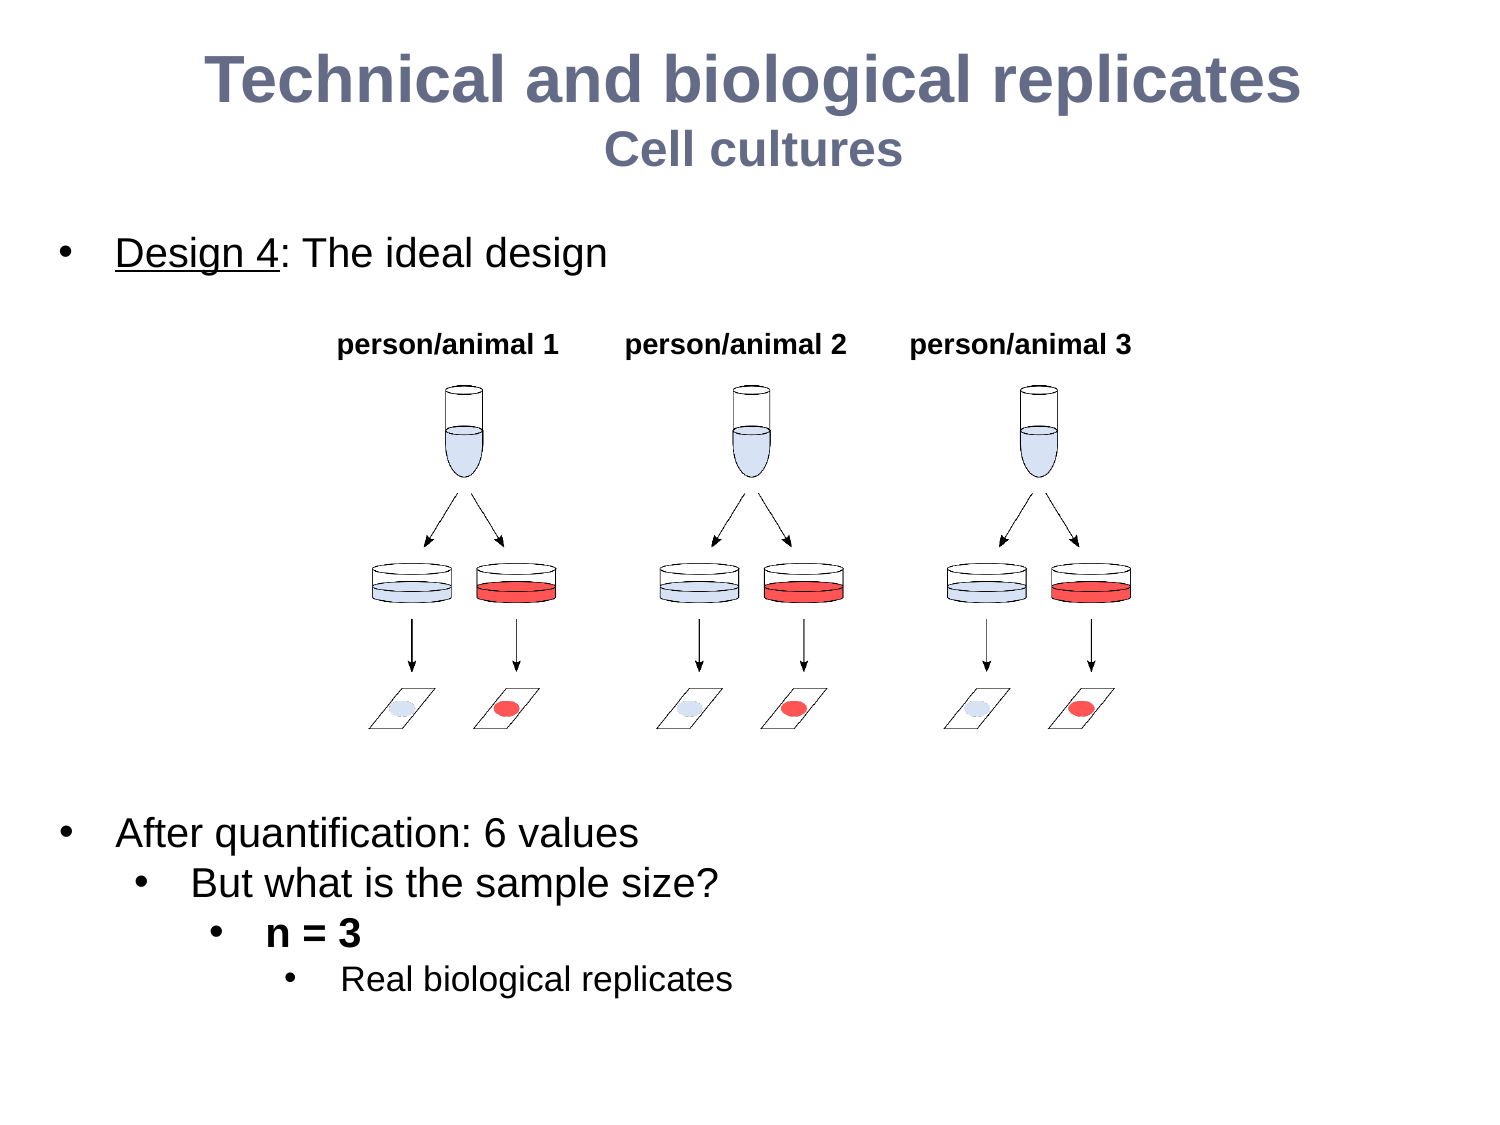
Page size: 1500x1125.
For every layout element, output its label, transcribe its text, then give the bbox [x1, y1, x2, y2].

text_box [321, 318, 1149, 730]
text_box Technical and biological replicates Cell cultures [190, 28, 1319, 184]
text_box After quantification: 6 values But what is the sample size? n = 3 Real biological replicates [44, 798, 749, 1056]
text_box Design 4: The ideal design [43, 218, 624, 284]
